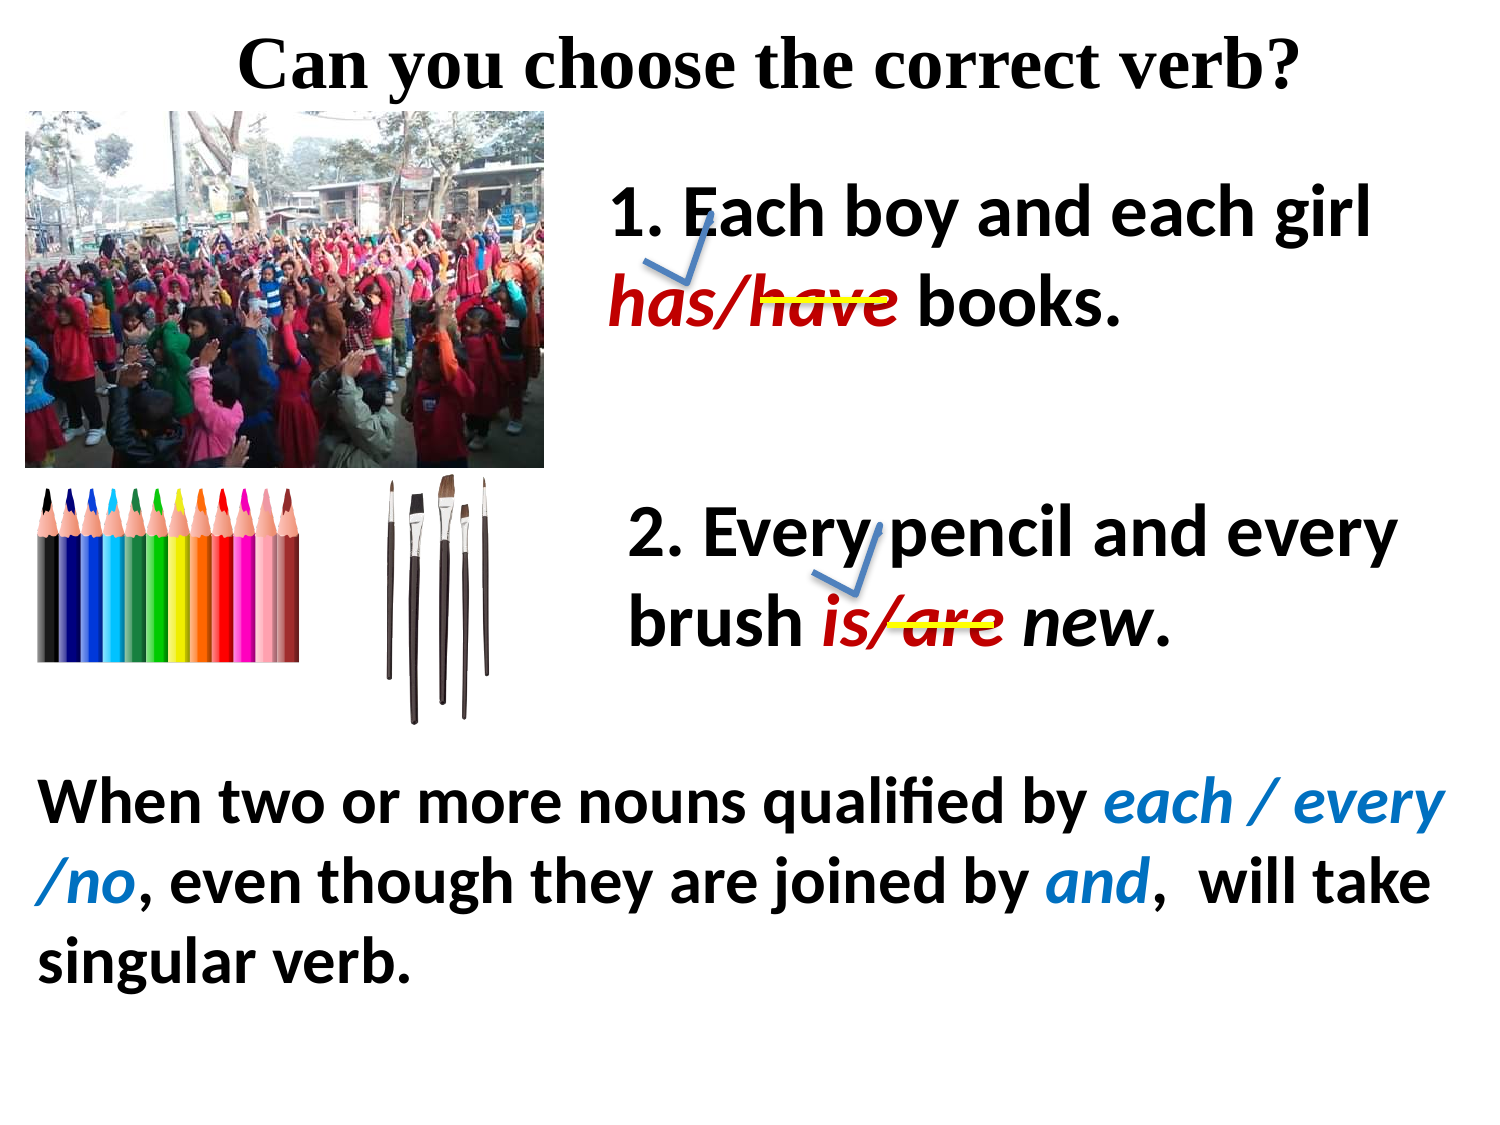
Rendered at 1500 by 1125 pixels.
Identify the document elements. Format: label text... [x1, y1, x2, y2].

text_box Can you choose the correct verb? [170, 6, 1350, 112]
picture [24, 111, 544, 469]
picture [22, 474, 563, 726]
text_box 1. Each boy and each girl has/have books. [593, 153, 1445, 349]
text_box [811, 521, 884, 598]
text_box 2. Every pencil and every brush is/are new. [612, 474, 1446, 669]
text_box When two or more nouns qualified by each / every /no, even though they are joined by and, will take singular verb. [22, 749, 1475, 1005]
text_box [642, 210, 715, 287]
